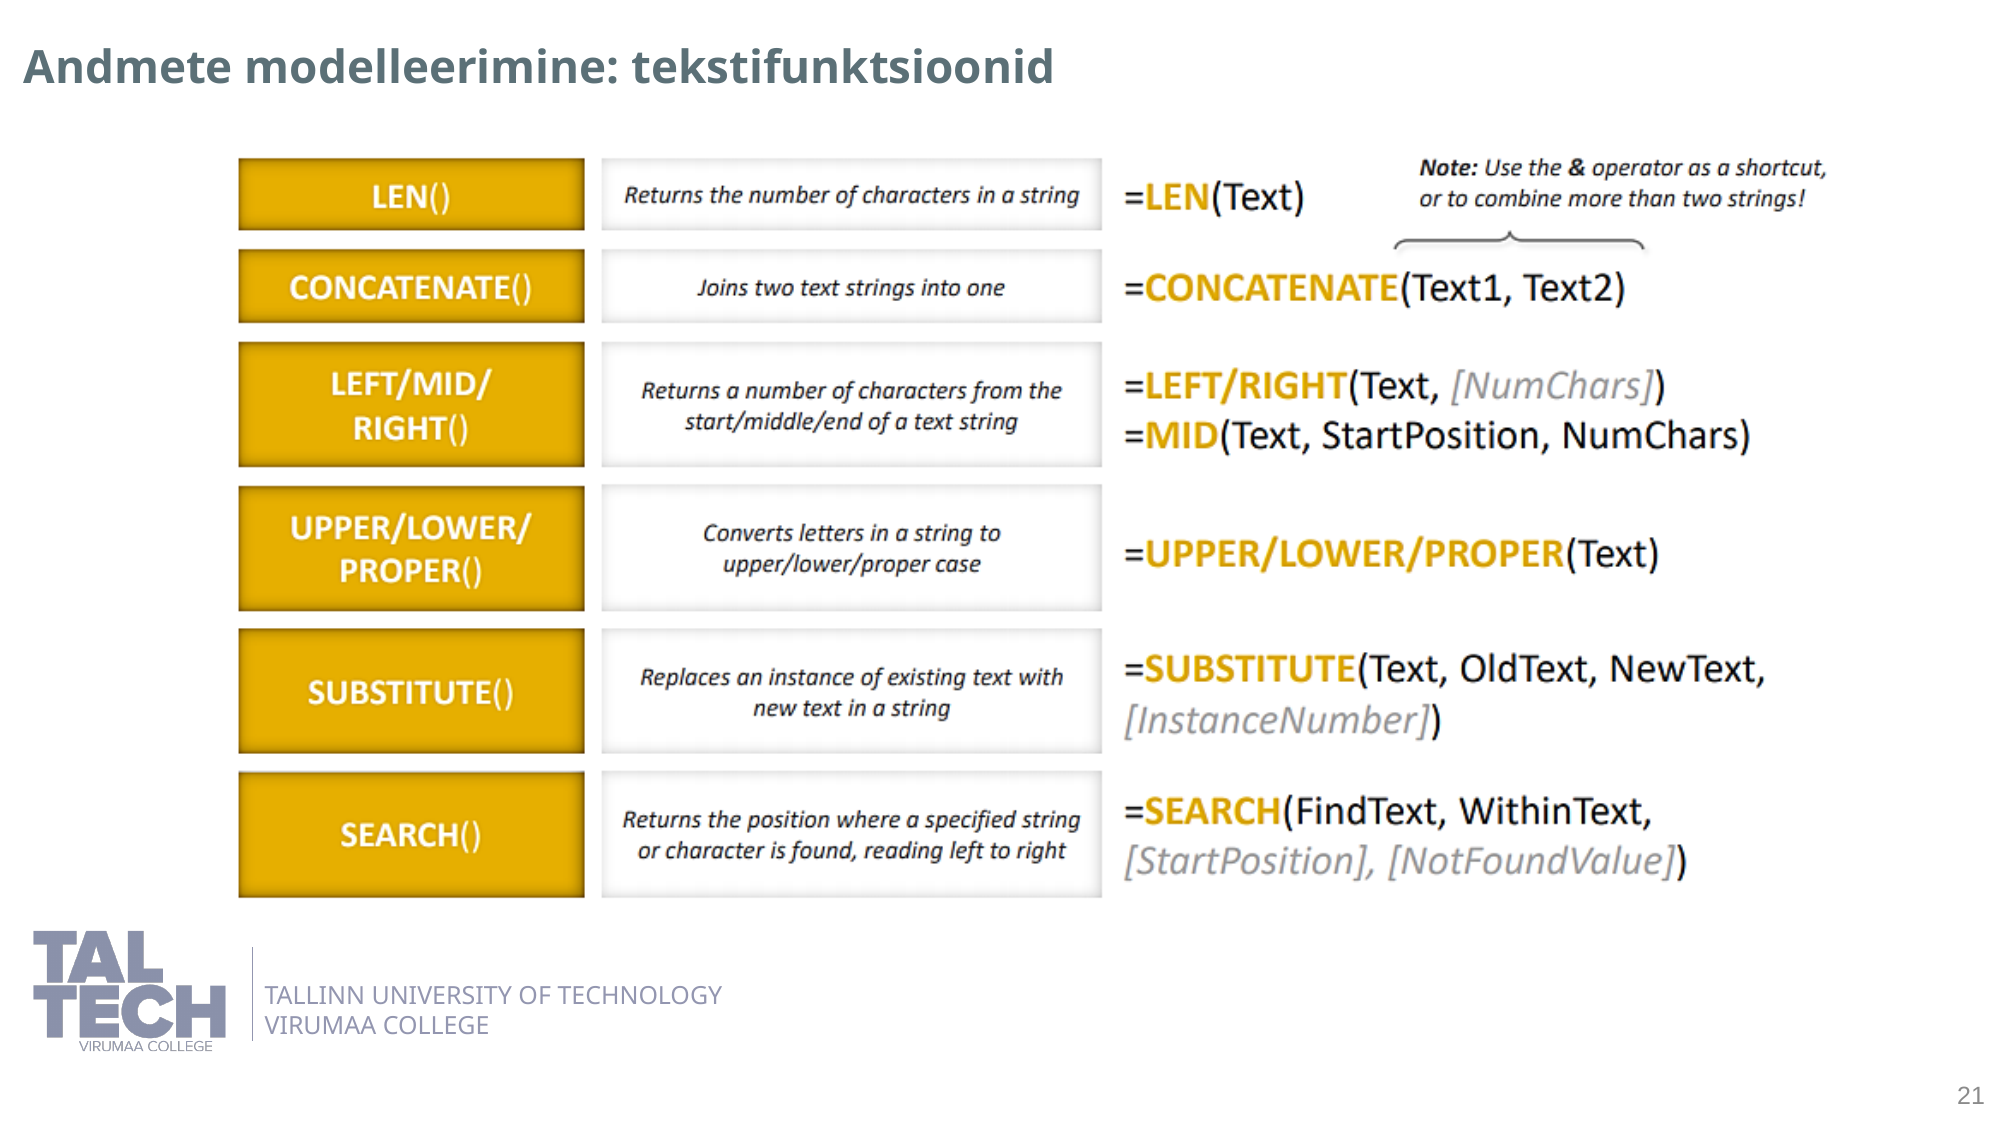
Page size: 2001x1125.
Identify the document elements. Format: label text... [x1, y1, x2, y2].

slide_number 21 [1884, 1064, 2000, 1125]
picture [0, 126, 1868, 1101]
text_box Andmete modelleerimine: tekstifunktsioonid [0, 0, 2000, 127]
